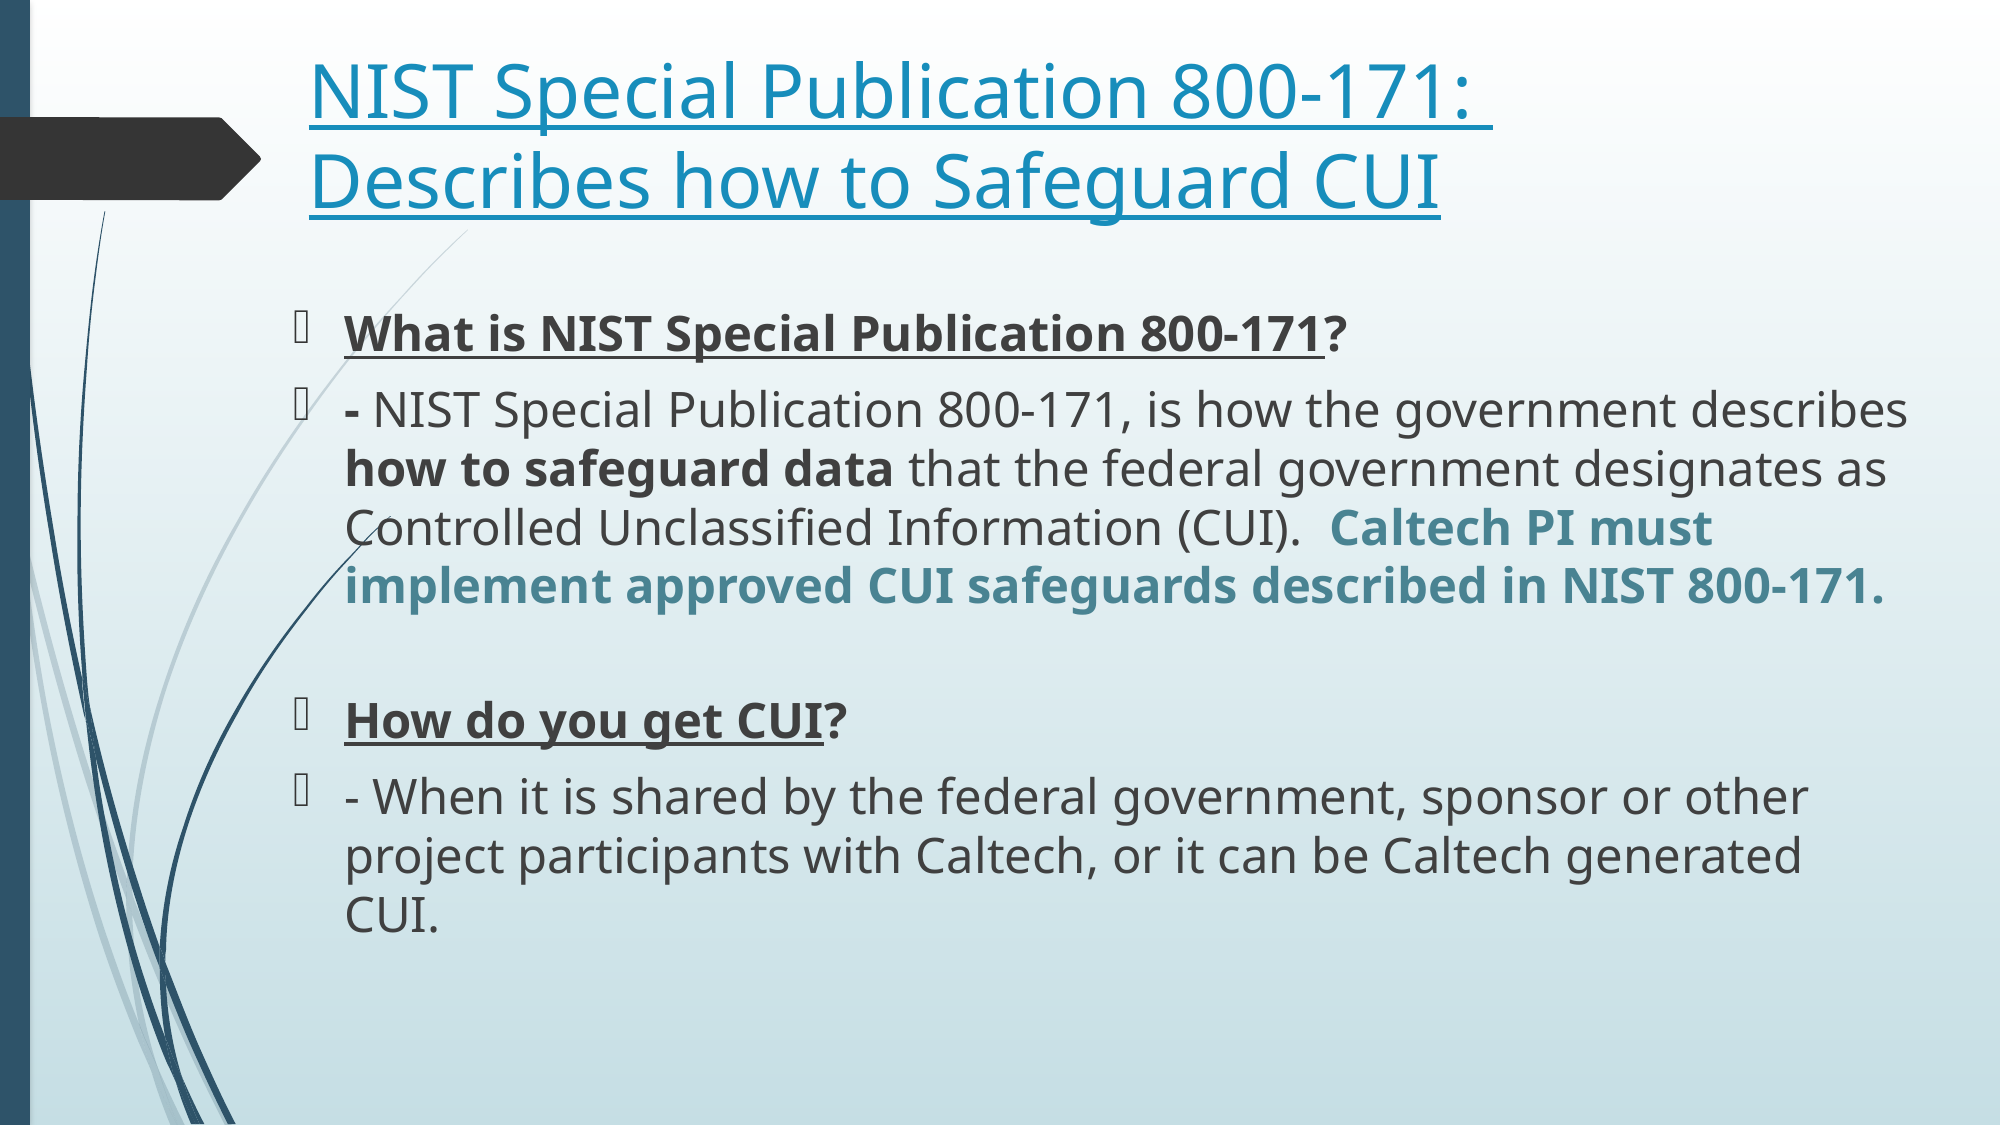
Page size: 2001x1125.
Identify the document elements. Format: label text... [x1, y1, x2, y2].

list What is NIST Special Publication 800-171? - NIST Special Publication 800-171, is how the government describes how to safeguard data that the federal government designates as Controlled Unclassified Information (CUI). Caltech PI must implement approved CUI safeguards described in NIST 800-171. How do you get CUI? - When it is shared by the federal government, sponsor or other project participants with Caltech, or it can be Caltech generated CUI. [278, 295, 1929, 1007]
title NIST Special Publication 800-171: Describes how to Safeguard CUI [293, 36, 1756, 247]
